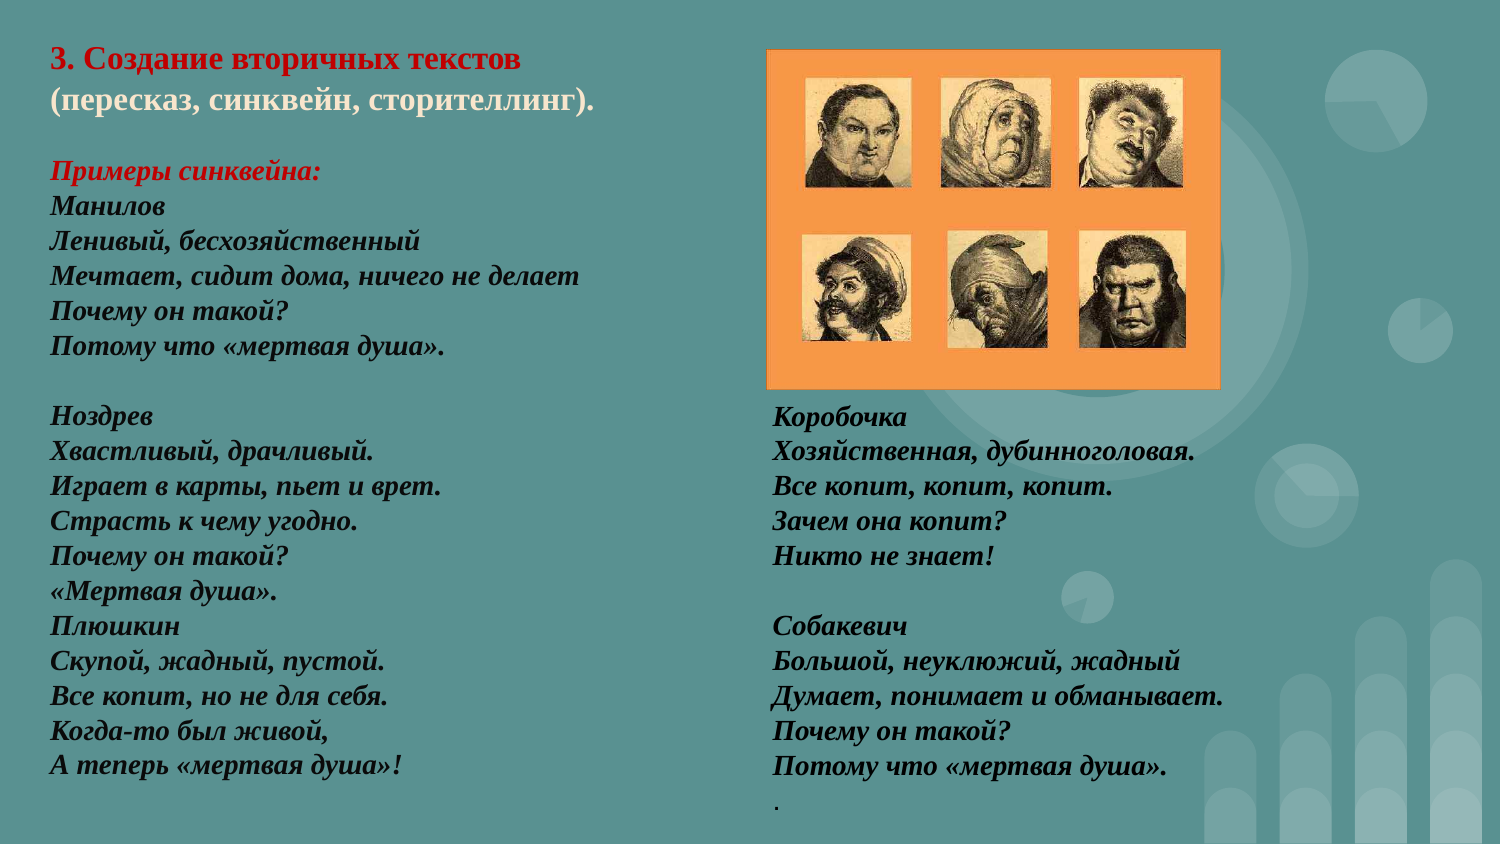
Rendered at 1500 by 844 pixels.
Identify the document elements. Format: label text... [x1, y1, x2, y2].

title 3. Создание вторичных текстов (пересказ, синквейн, сторителлинг). Примеры синквейна: Манилов Ленивый, бесхозяйственный Мечтает, сидит дома, ничего не делает Почему он такой? Потому что «мертвая душа». Ноздрев Хвастливый, драчливый. Играет в карты, пьет и врет. Страсть к чему угодно. Почему он такой? «Мертвая душа». Плюшкин Скупой, жадный, пустой. Все копит, но не для себя. Когда-то был живой, А теперь «мертвая душа»! [34, 378, 649, 510]
picture [765, 48, 1221, 390]
text_box Коробочка Хозяйственная, дубинноголовая. Все копит, копит, копит. Зачем она копит? Никто не знает! Собакевич Большой, неуклюжий, жадный Думает, понимает и обманывает. Почему он такой? Потому что «мертвая душа». . [757, 389, 1382, 824]
